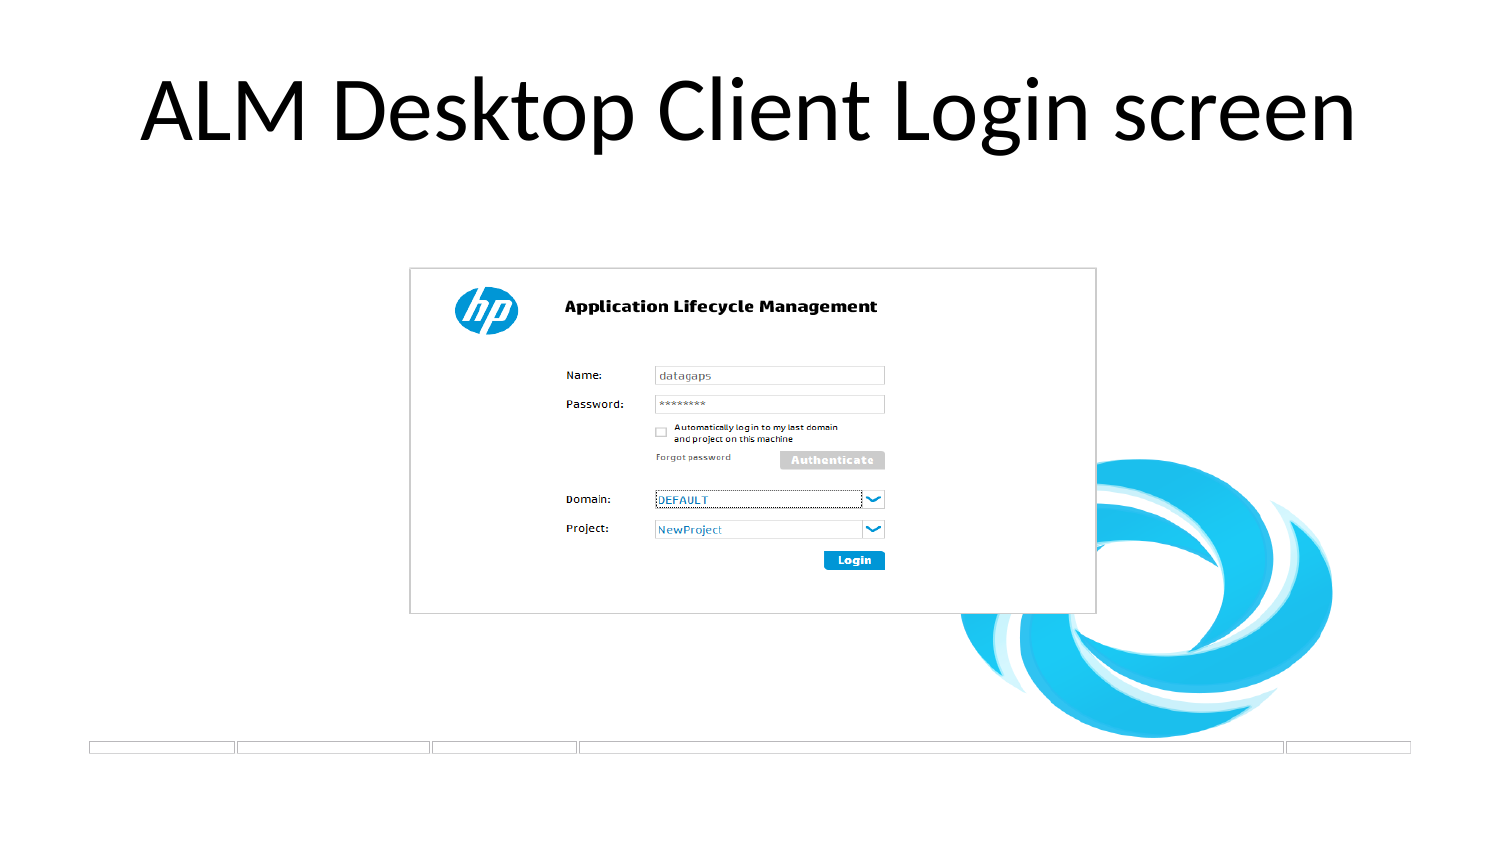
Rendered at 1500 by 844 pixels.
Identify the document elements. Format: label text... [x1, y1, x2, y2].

title ALM Desktop Client Login screen [75, 33, 1425, 175]
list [89, 196, 1411, 754]
